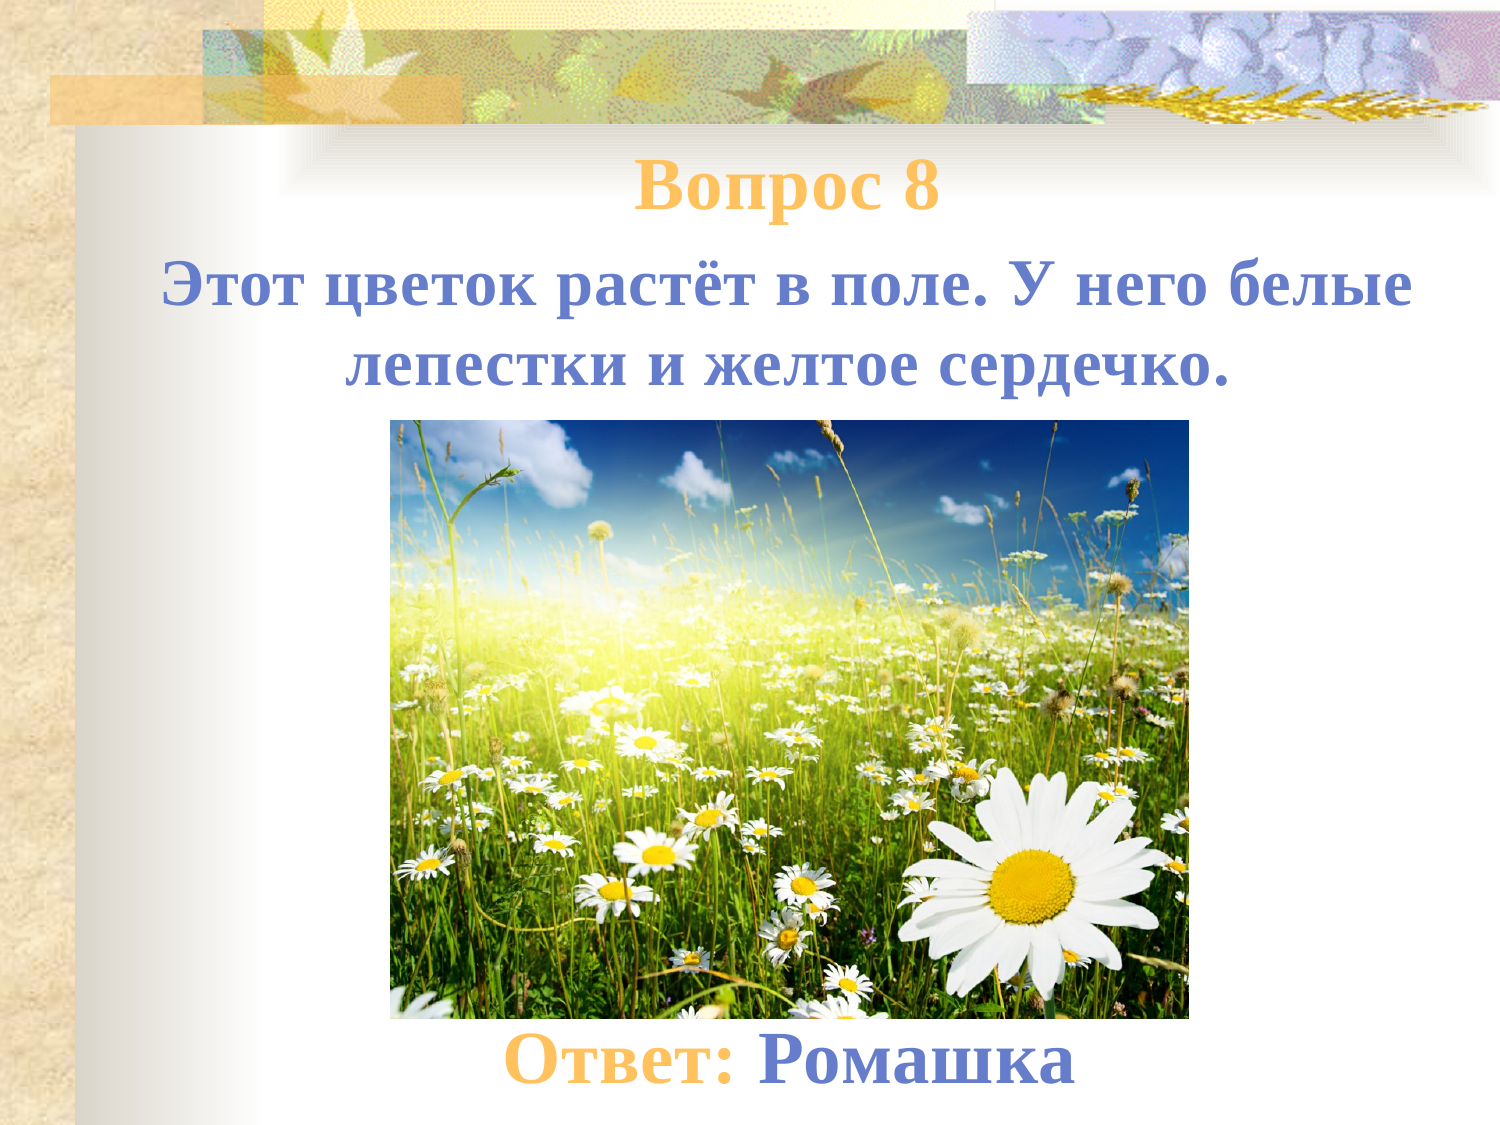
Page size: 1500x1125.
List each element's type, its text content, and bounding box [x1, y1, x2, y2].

picture [390, 420, 1189, 1020]
text_box Ответ: Ромашка [77, 977, 1500, 1106]
list Этот цветок растёт в поле. У него белые лепестки и желтое сердечко. [76, 231, 1500, 421]
picture [0, 0, 1500, 1125]
title Вопрос 8 [76, 125, 1500, 231]
